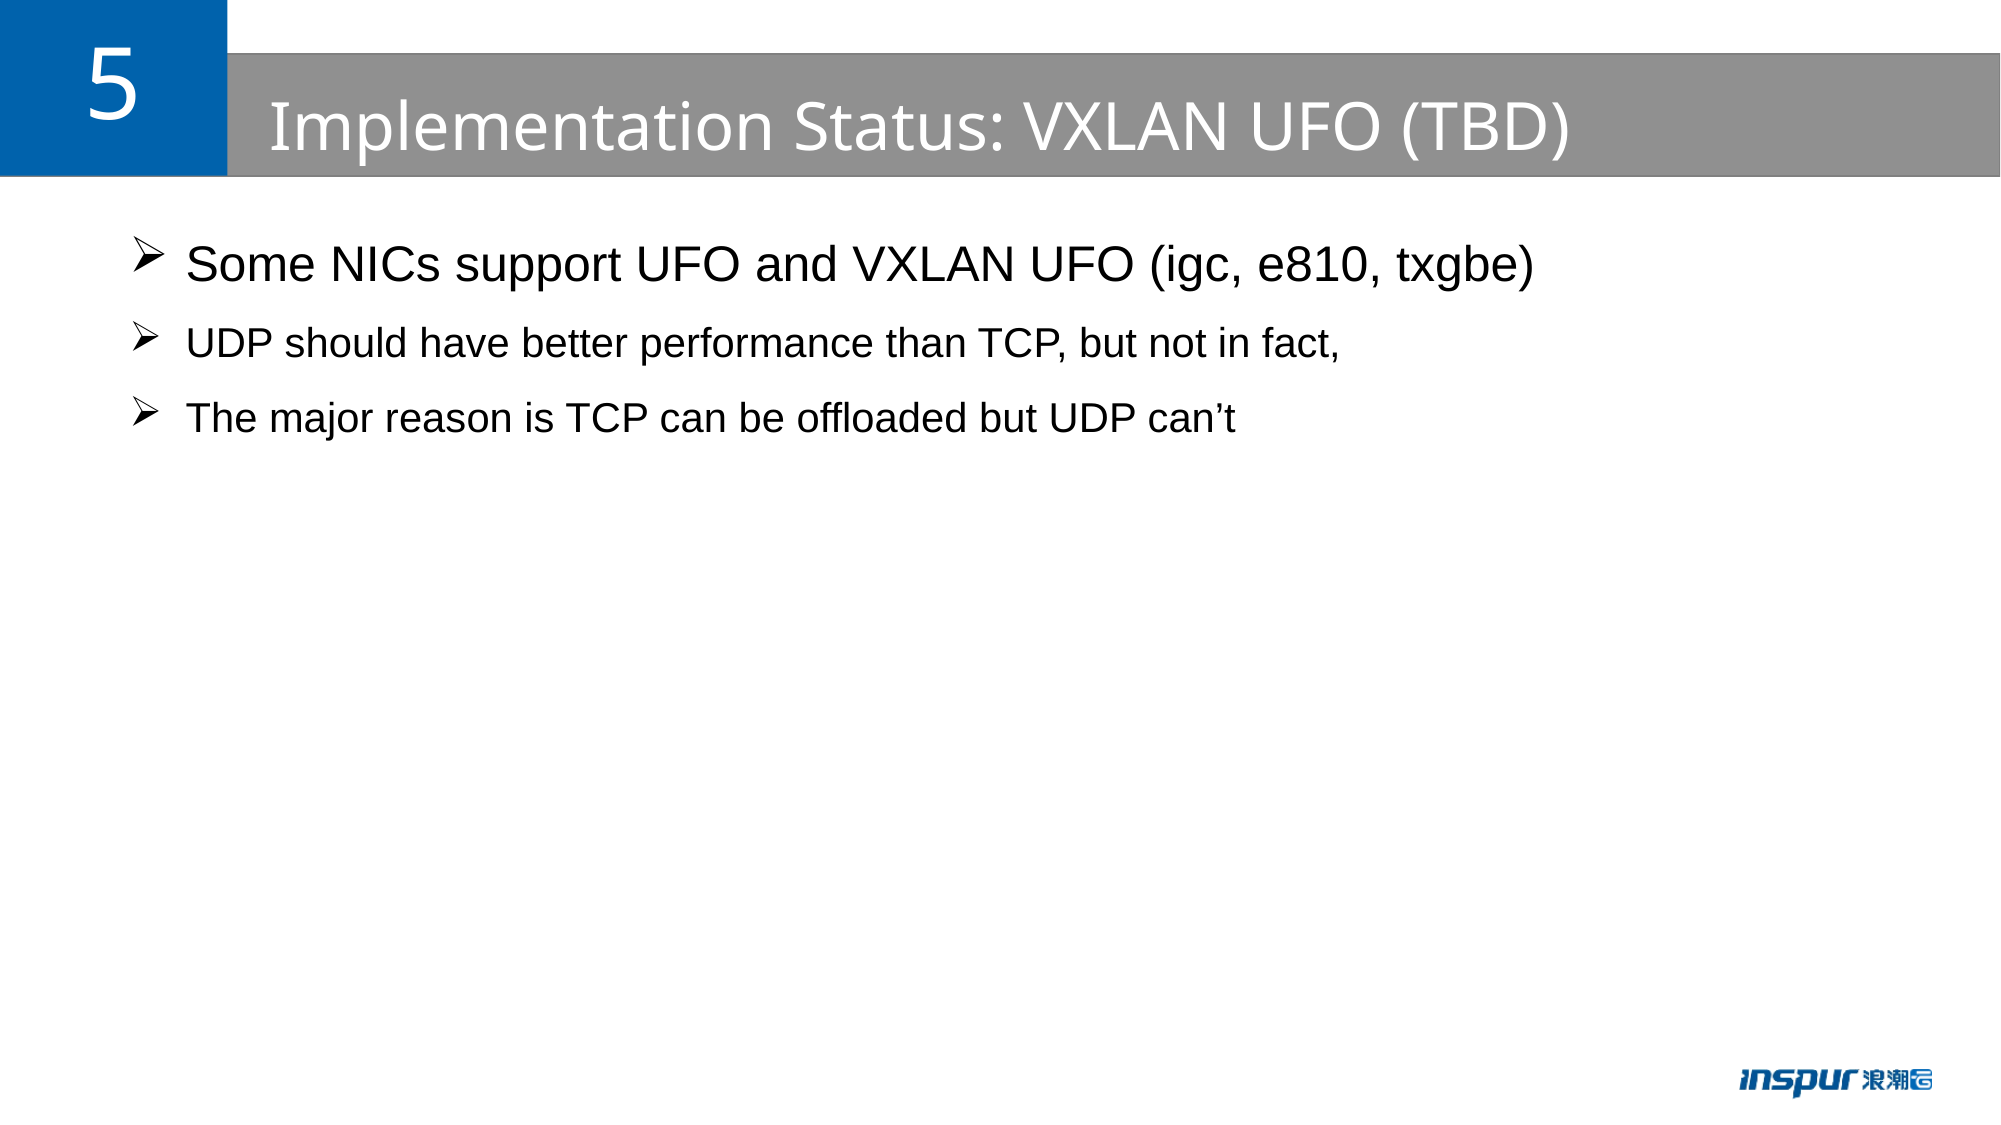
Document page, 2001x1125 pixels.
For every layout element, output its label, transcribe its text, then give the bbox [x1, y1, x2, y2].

list 5 [0, 25, 228, 176]
text_box Some NICs support UFO and VXLAN UFO (igc, e810, txgbe) UDP should have better performance than TCP, but not in fact, The major reason is TCP can be offloaded but UDP can’t [114, 193, 1882, 449]
picture [1738, 1068, 1932, 1104]
title Implementation Status: VXLAN UFO (TBD) [254, 84, 1723, 173]
